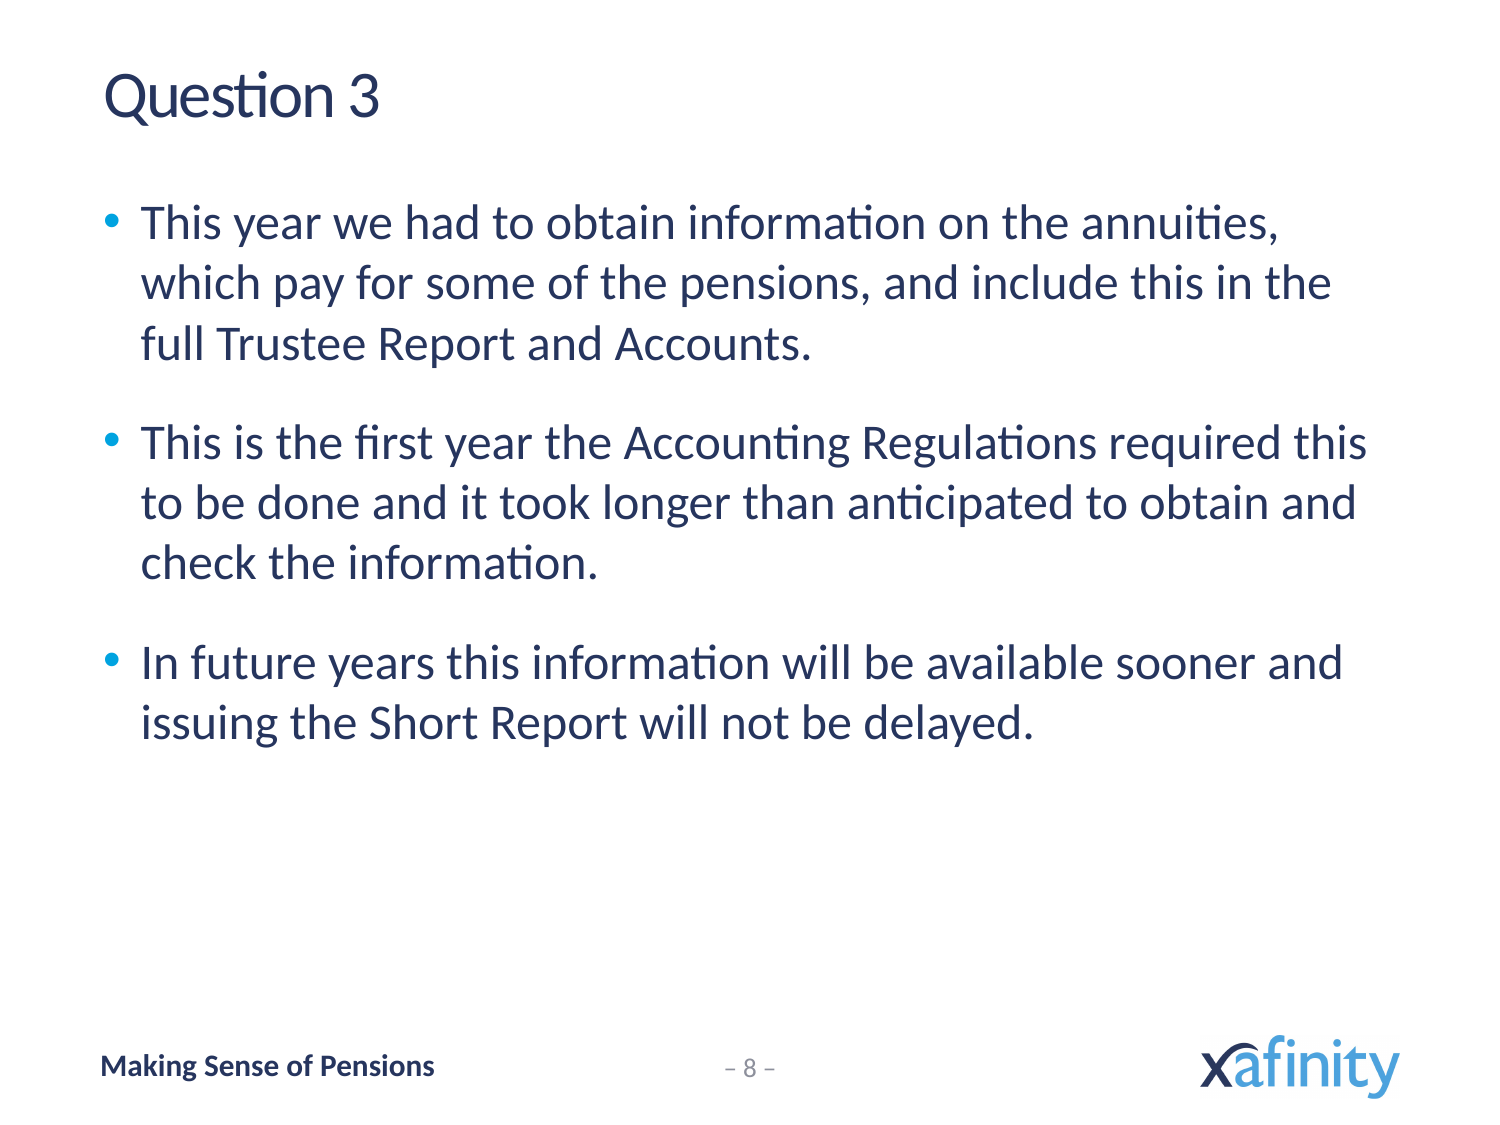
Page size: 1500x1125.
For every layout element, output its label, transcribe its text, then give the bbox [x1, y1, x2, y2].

title Question 3 [103, 59, 1397, 189]
slide_number – 8 – [670, 1042, 830, 1103]
picture [1200, 1035, 1400, 1099]
list This year we had to obtain information on the annuities, which pay for some of the pensions, and include this in the full Trustee Report and Accounts. This is the first year the Accounting Regulations required this to be done and it took longer than anticipated to obtain and check the information. In future years this information will be available sooner and issuing the Short Report will not be delayed. [103, 189, 1397, 976]
